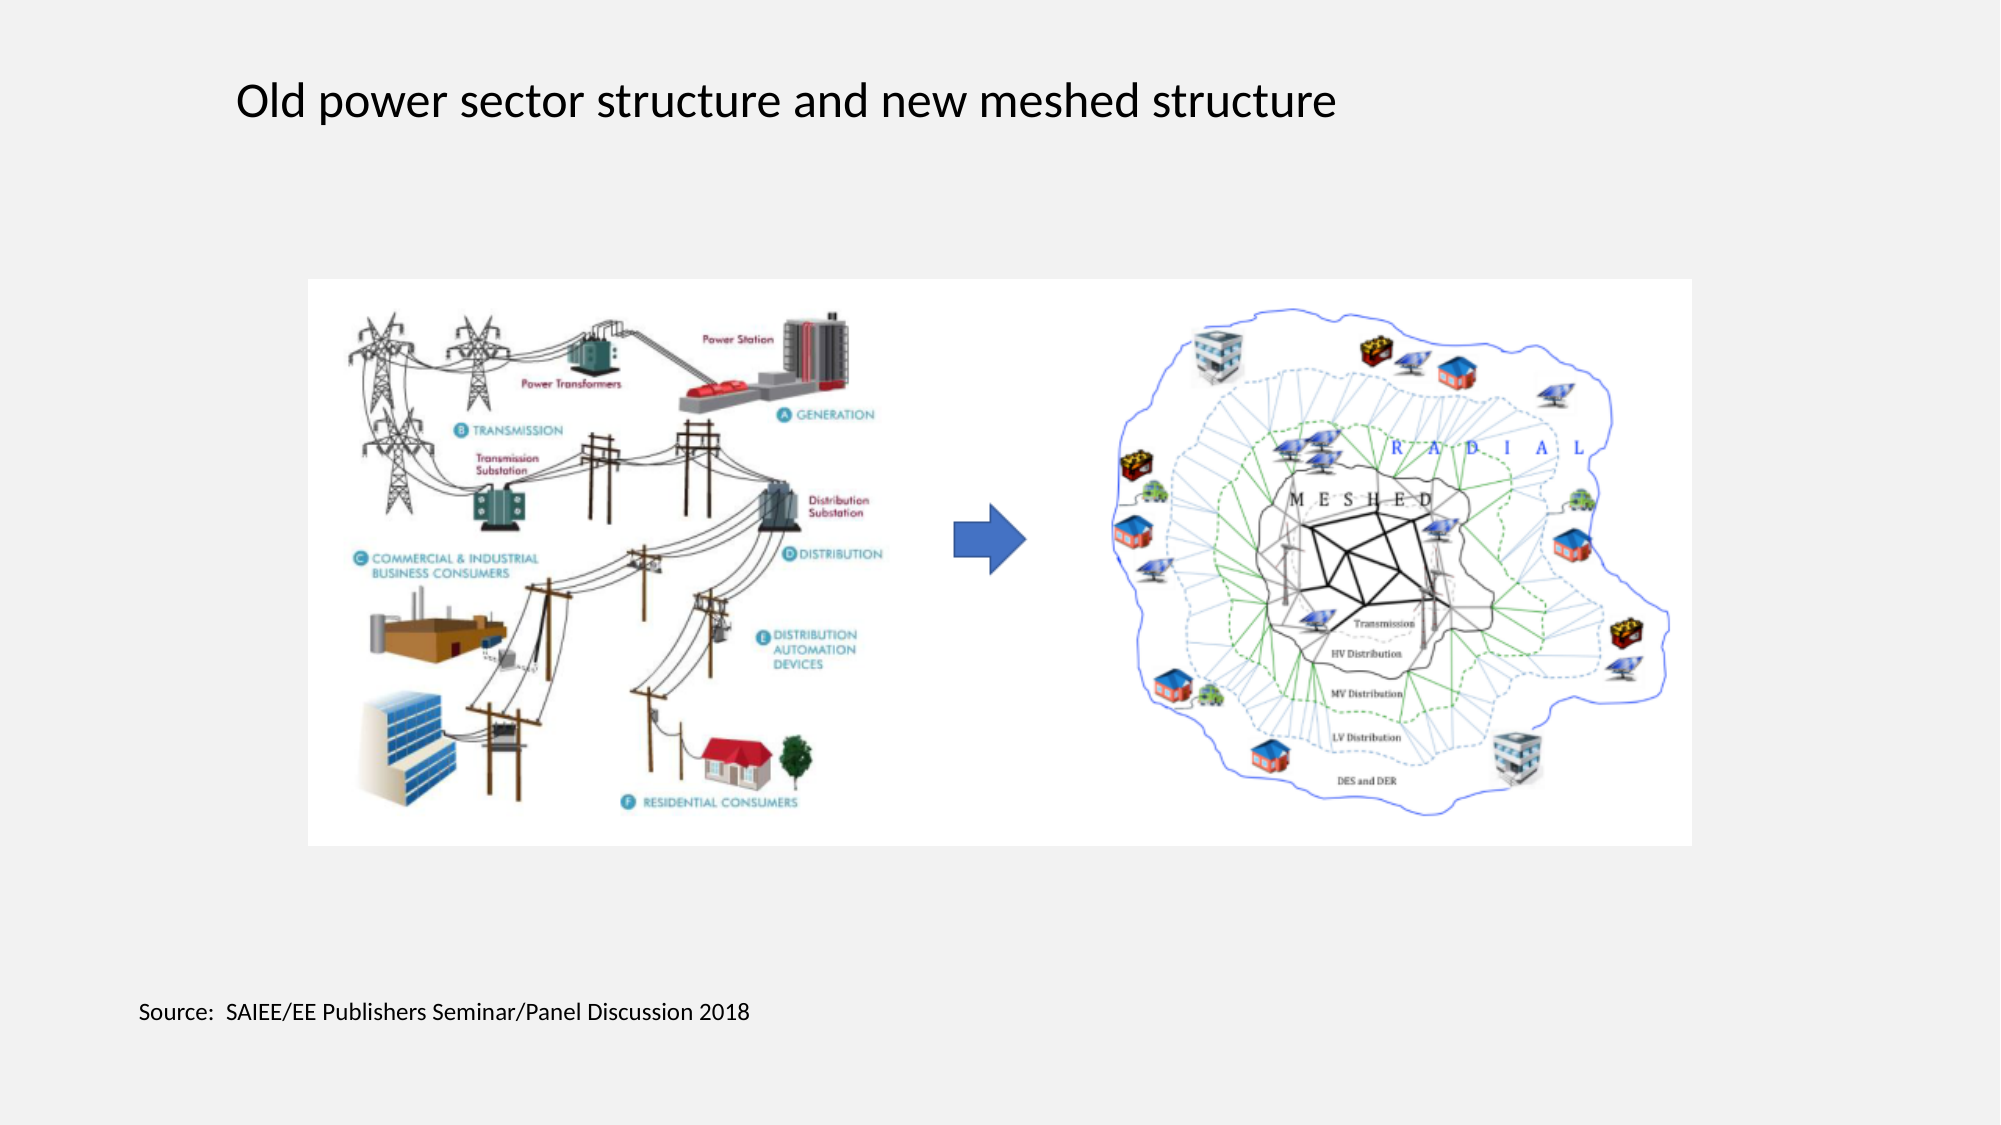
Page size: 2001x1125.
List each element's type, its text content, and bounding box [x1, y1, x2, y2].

text_box Source: SAIEE/EE Publishers Seminar/Panel Discussion 2018 [124, 987, 1080, 1033]
picture [308, 279, 1692, 846]
text_box Old power sector structure and new meshed structure [221, 59, 1493, 135]
